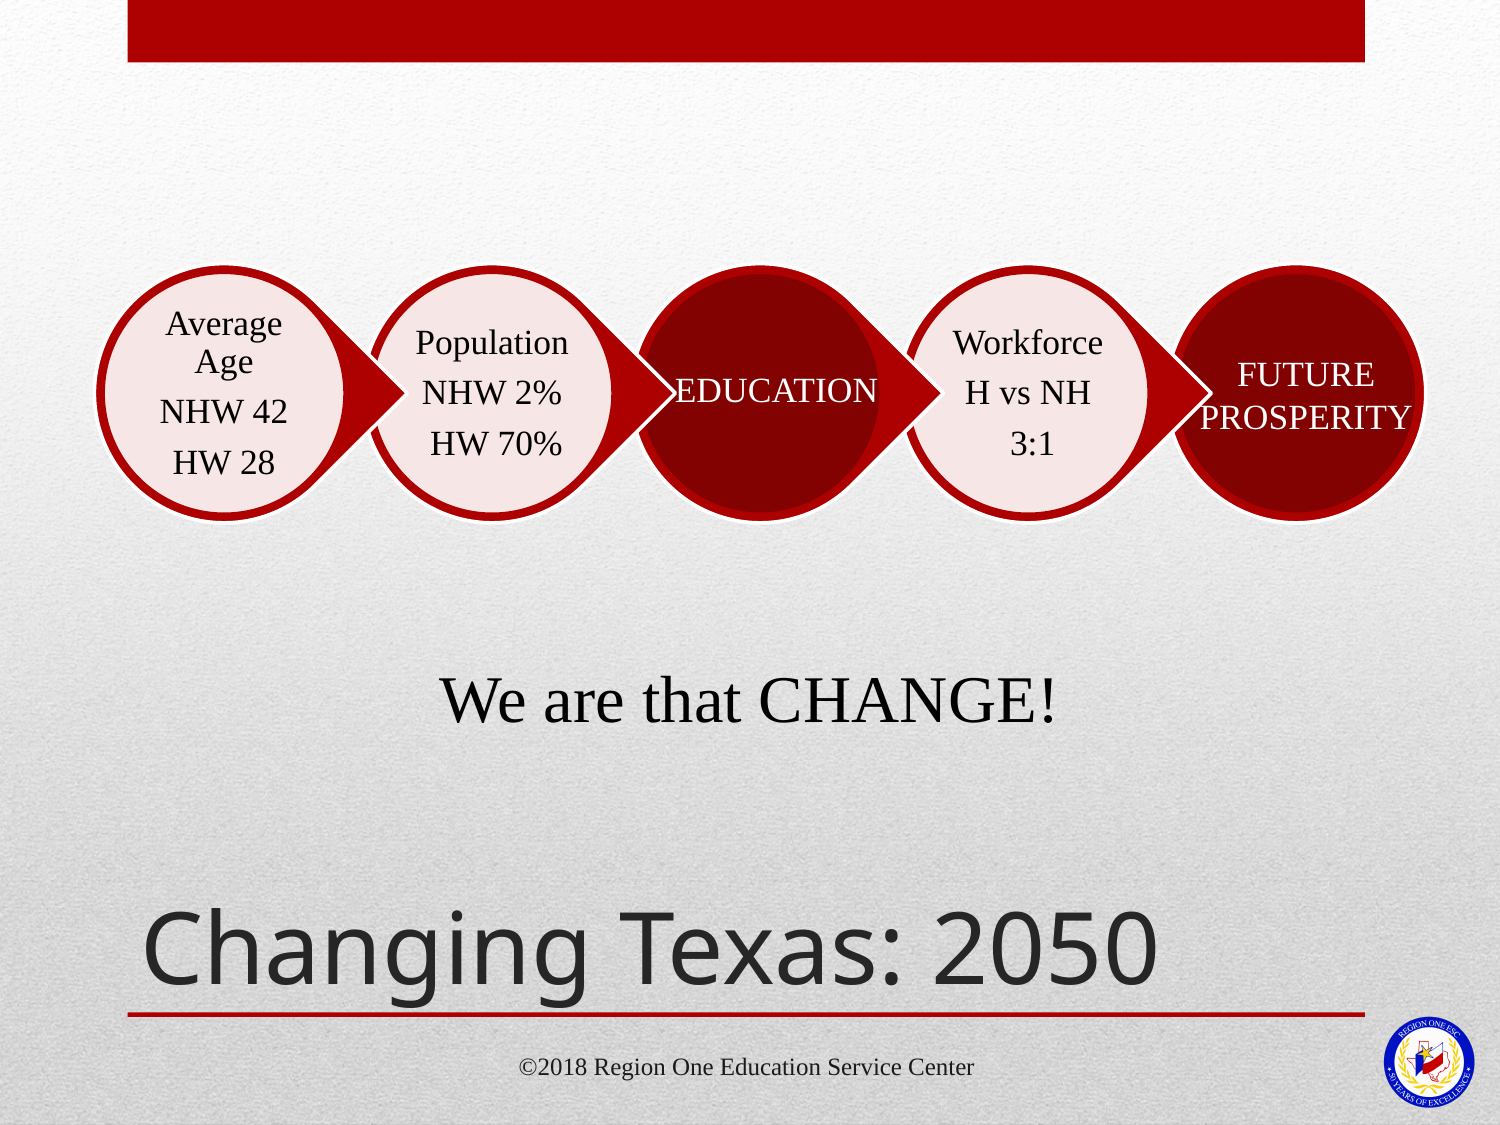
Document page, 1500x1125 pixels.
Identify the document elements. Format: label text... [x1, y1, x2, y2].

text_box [28, 45, 1439, 741]
picture [1382, 1015, 1476, 1108]
text_box We are that CHANGE! [1442, 647, 1448, 743]
footer ©2018 Region One Education Service Center [131, 1035, 1363, 1096]
title Changing Texas: 2050 [125, 752, 1238, 1013]
